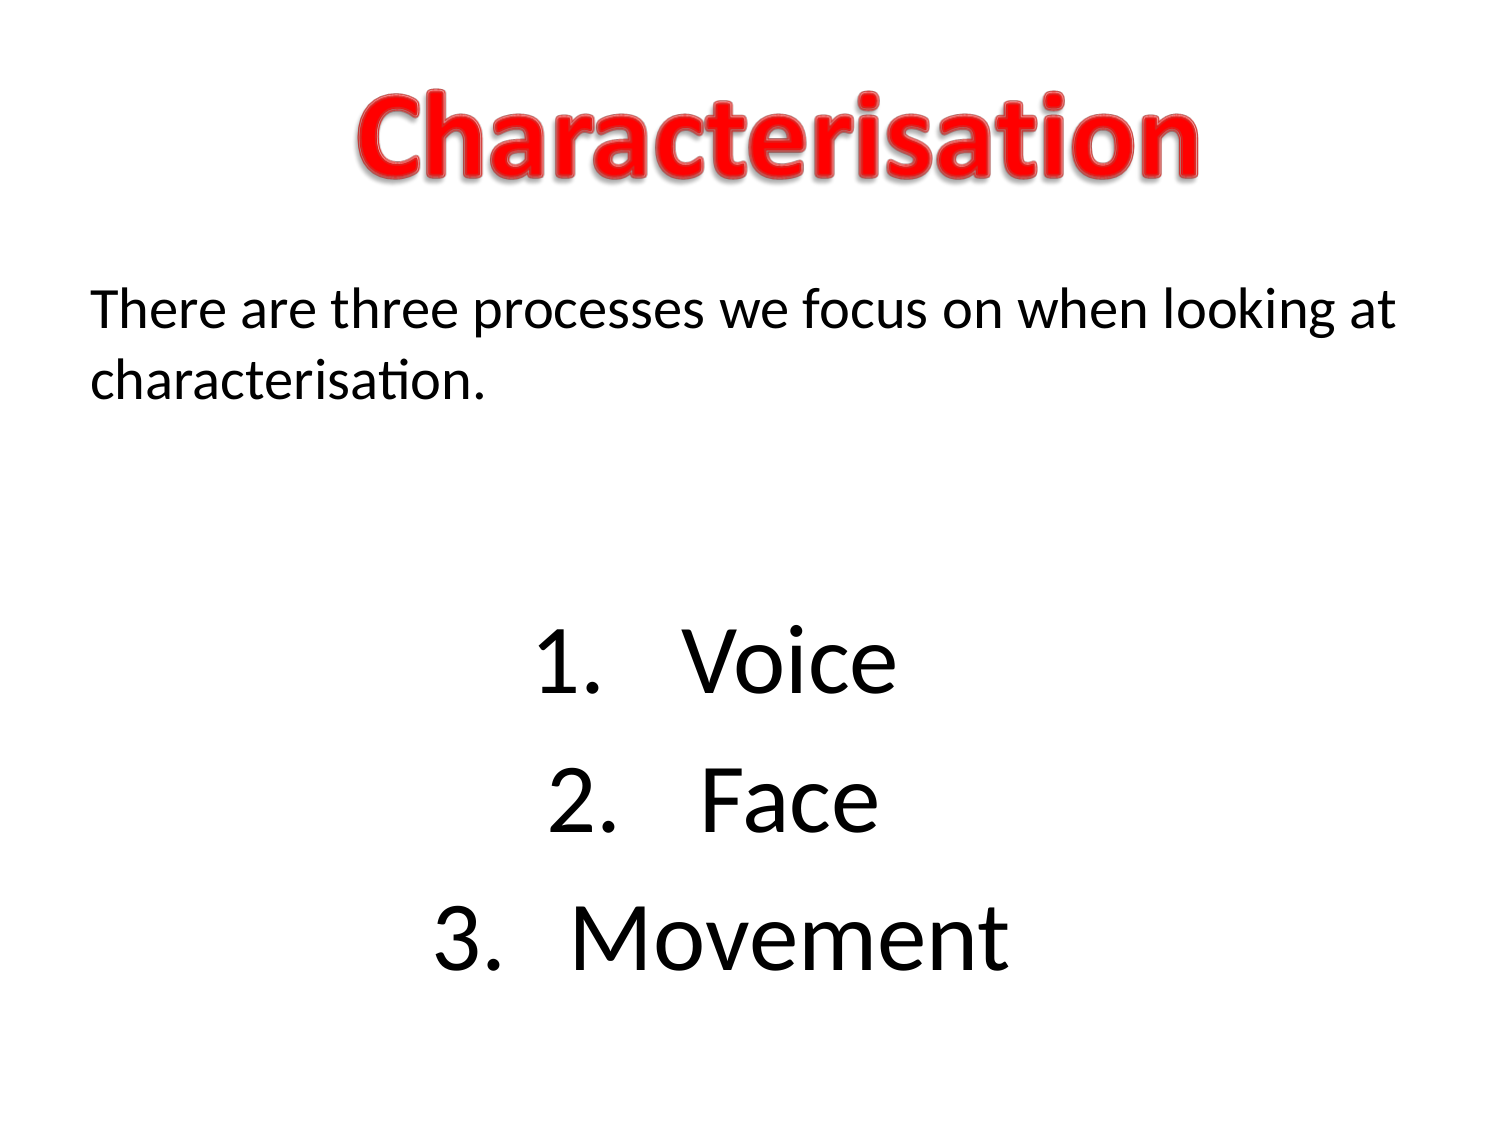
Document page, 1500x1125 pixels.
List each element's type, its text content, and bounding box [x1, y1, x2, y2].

picture [229, 20, 1329, 295]
list There are three processes we focus on when looking at characterisation. Voice Face Movement [75, 262, 1425, 1005]
